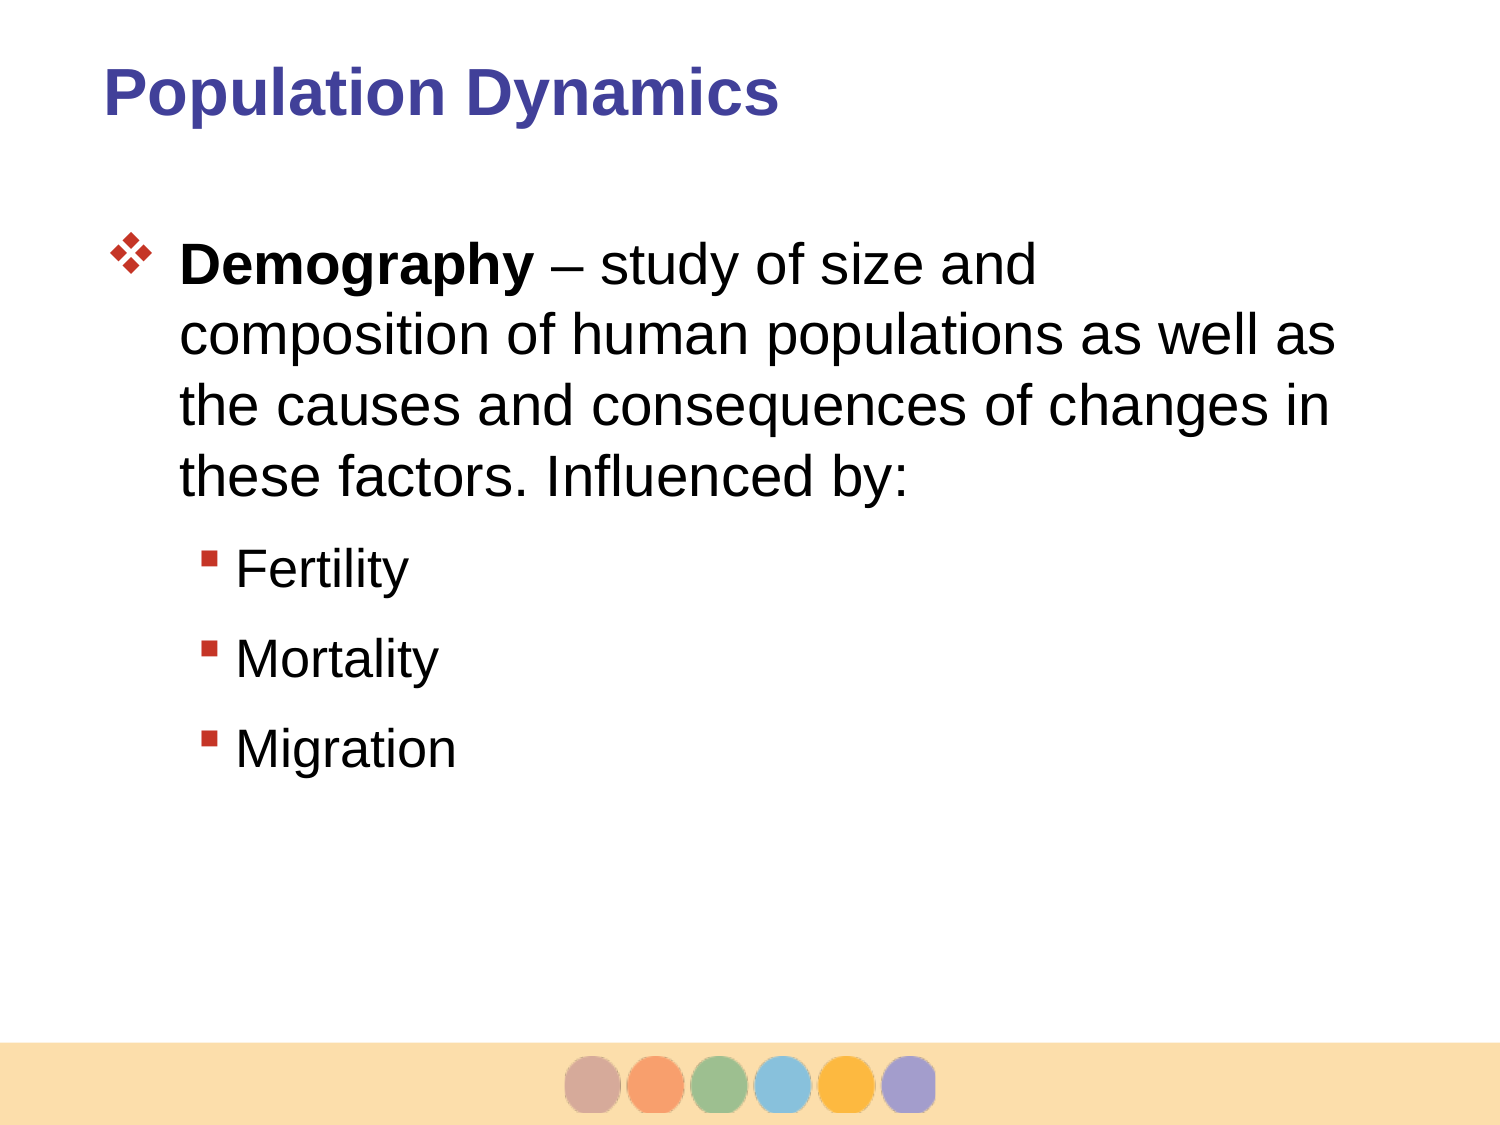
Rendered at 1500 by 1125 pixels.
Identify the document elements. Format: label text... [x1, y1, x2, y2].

title Population Dynamics [103, 0, 1397, 188]
list Demography – study of size and composition of human populations as well as the causes and consequences of changes in these factors. Influenced by: Fertility Mortality Migration [103, 224, 1356, 1025]
